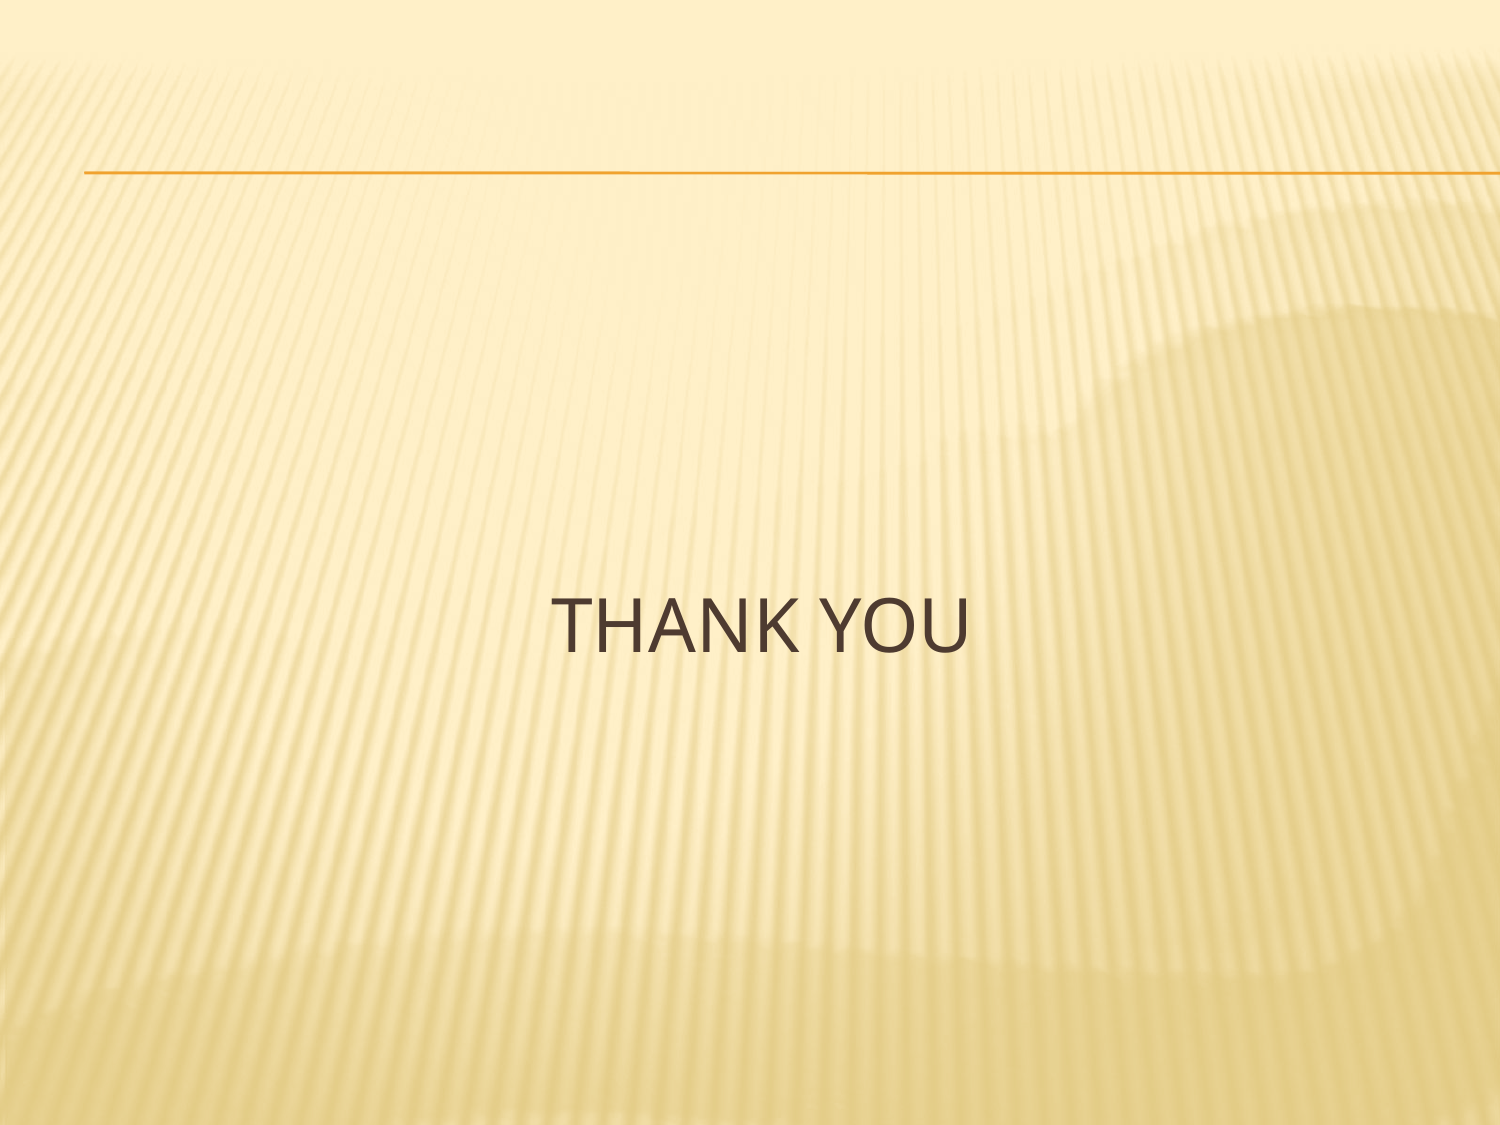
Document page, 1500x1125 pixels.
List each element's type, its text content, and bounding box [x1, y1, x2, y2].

list THANK YOU [50, 254, 1475, 998]
